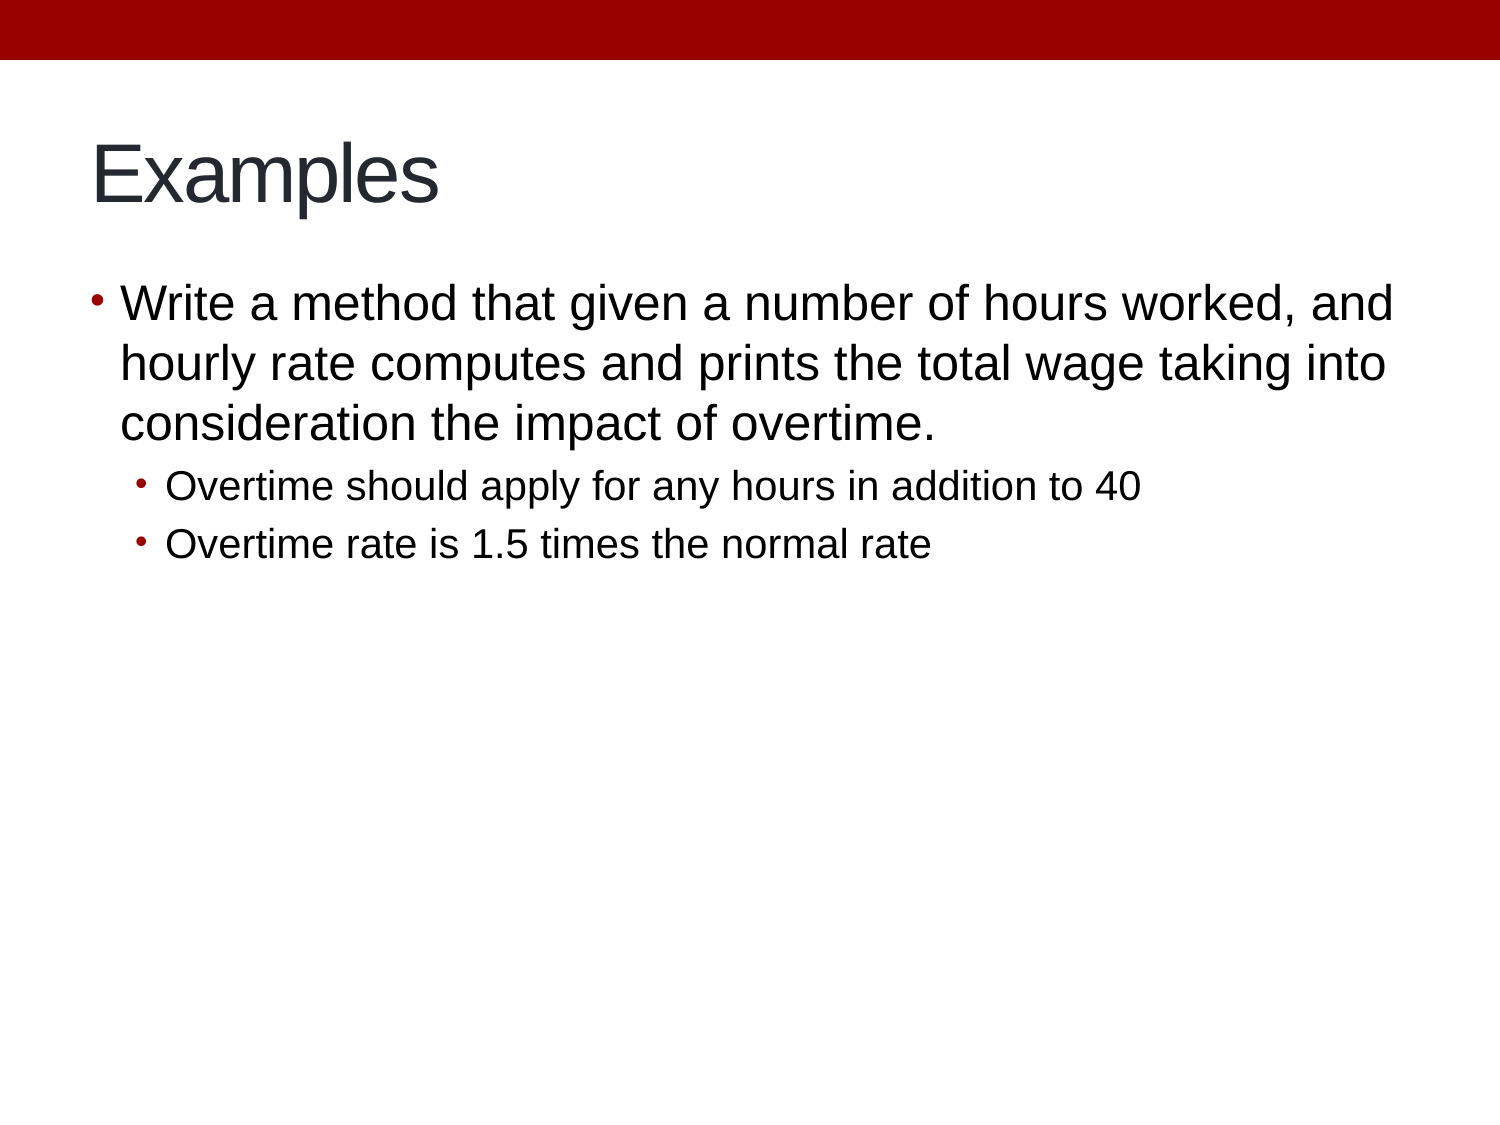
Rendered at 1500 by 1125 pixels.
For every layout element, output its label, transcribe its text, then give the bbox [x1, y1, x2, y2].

title Examples [75, 87, 1425, 250]
list Write a method that given a number of hours worked, and hourly rate computes and prints the total wage taking into consideration the impact of overtime. Overtime should apply for any hours in addition to 40 Overtime rate is 1.5 times the normal rate [75, 262, 1425, 1063]
